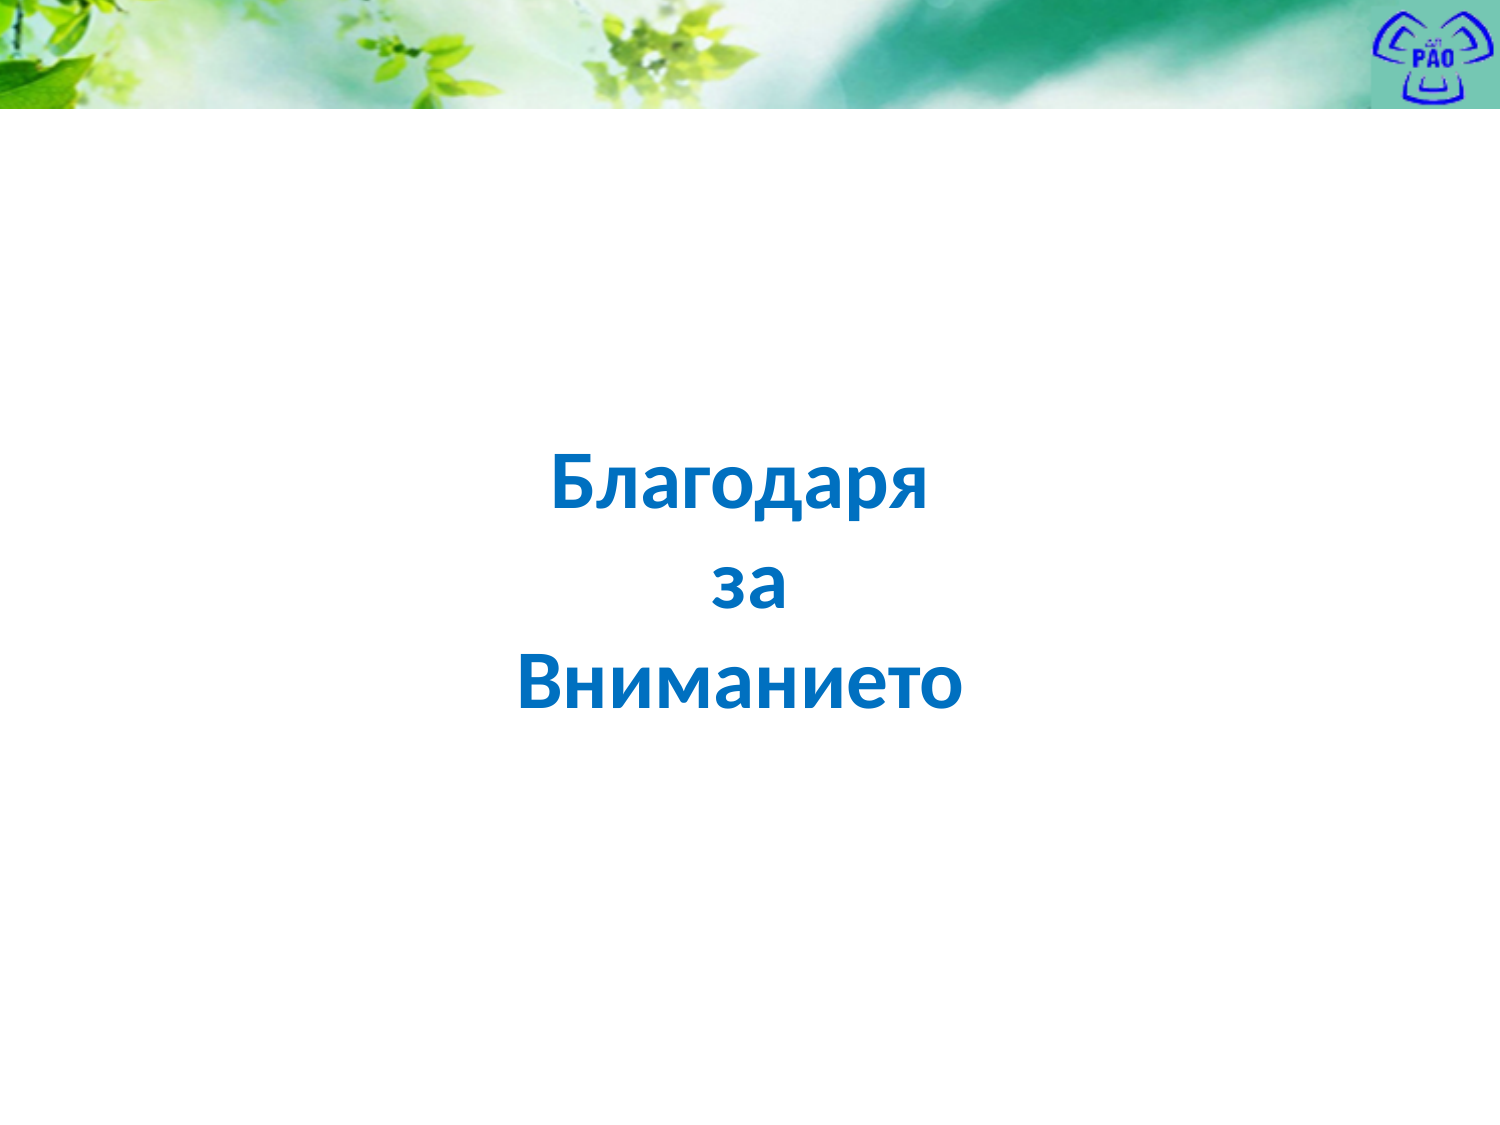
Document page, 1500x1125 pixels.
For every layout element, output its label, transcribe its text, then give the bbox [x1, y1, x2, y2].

text_box Благодаря за Вниманието [82, 417, 1418, 733]
picture [0, 0, 1500, 109]
